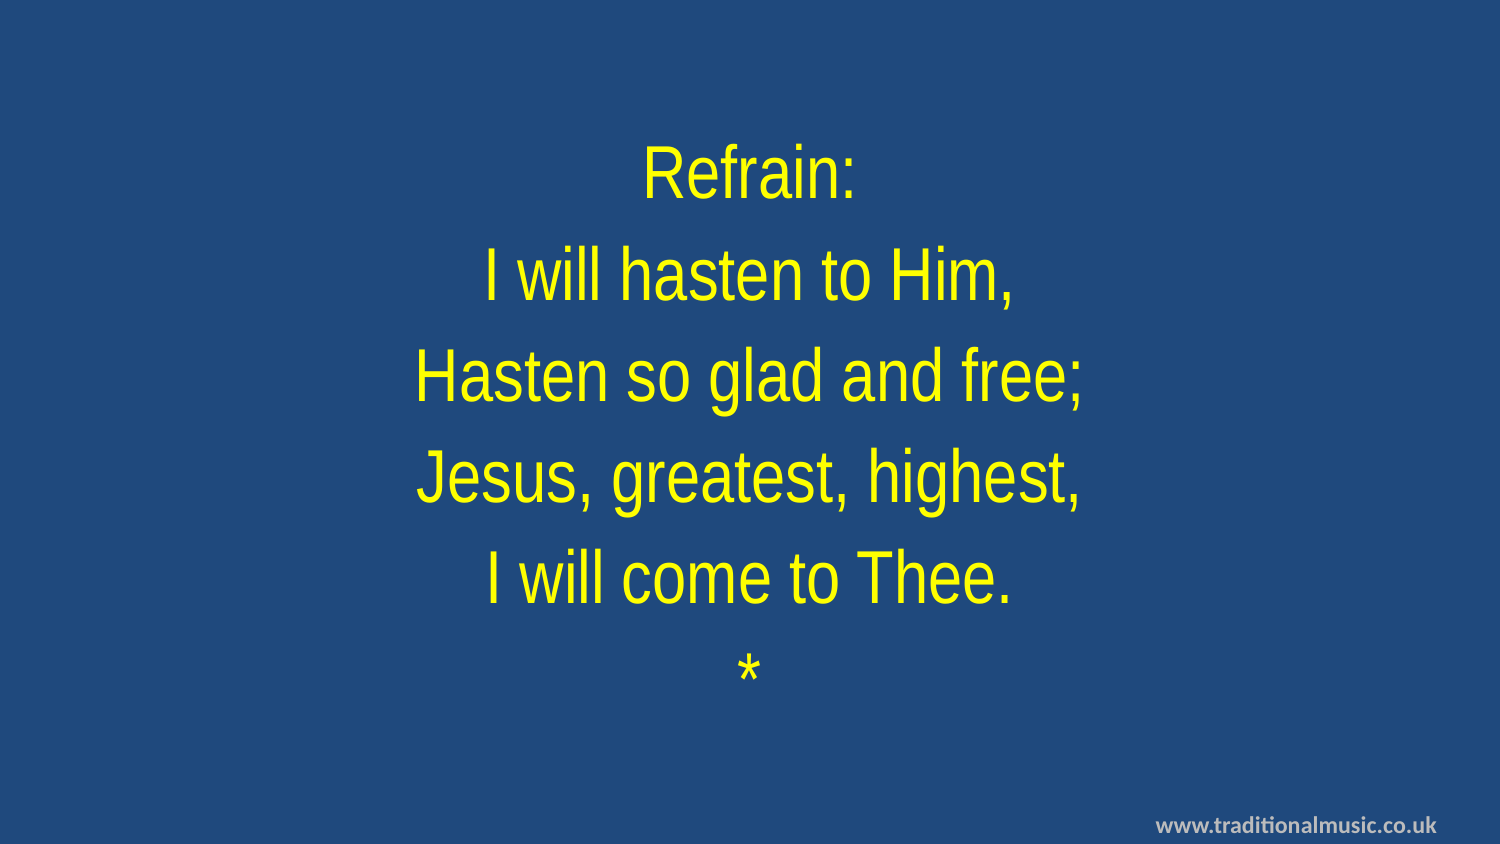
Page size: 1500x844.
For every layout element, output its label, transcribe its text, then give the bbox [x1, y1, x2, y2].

list Refrain: I will hasten to Him, Hasten so glad and free; Jesus, greatest, highest, I will come to Thee. * [0, 0, 1500, 844]
